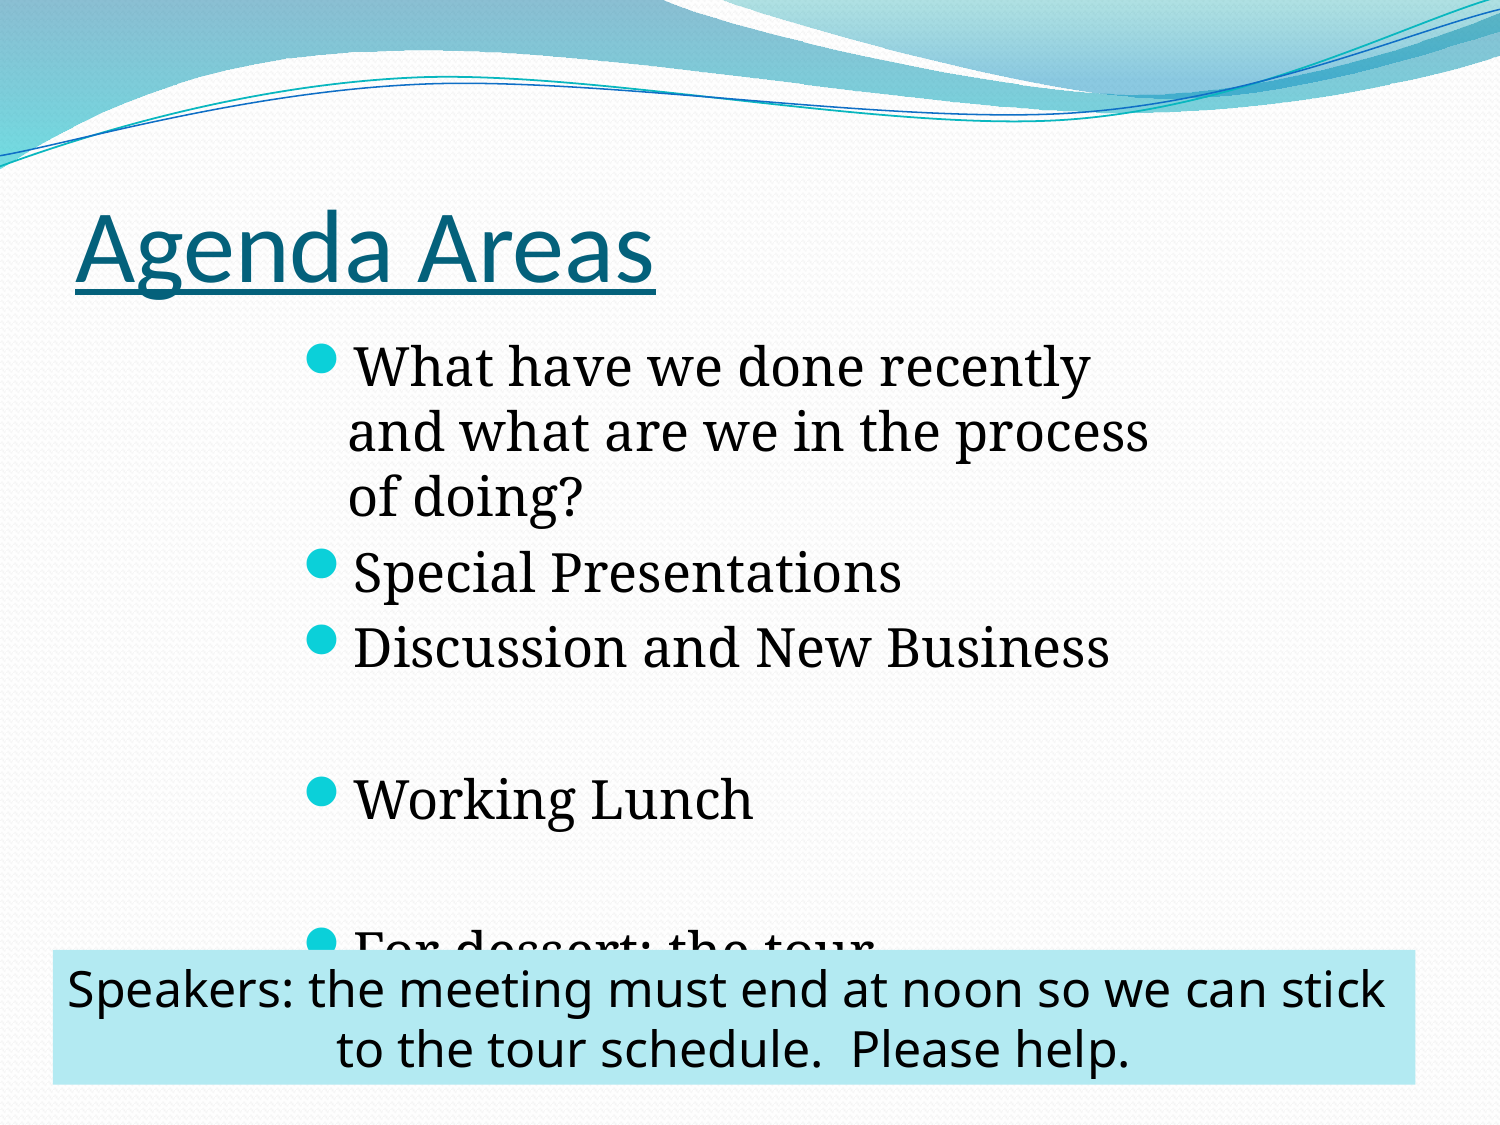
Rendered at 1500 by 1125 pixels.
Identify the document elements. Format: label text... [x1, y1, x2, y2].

text_box Speakers: the meeting must end at noon so we can stick to the tour schedule. Please help. [52, 949, 1416, 1085]
list What have we done recently and what are we in the process of doing? Special Presentations Discussion and New Business Working Lunch For dessert: the tour [287, 324, 1200, 949]
title Agenda Areas [75, 115, 1425, 303]
